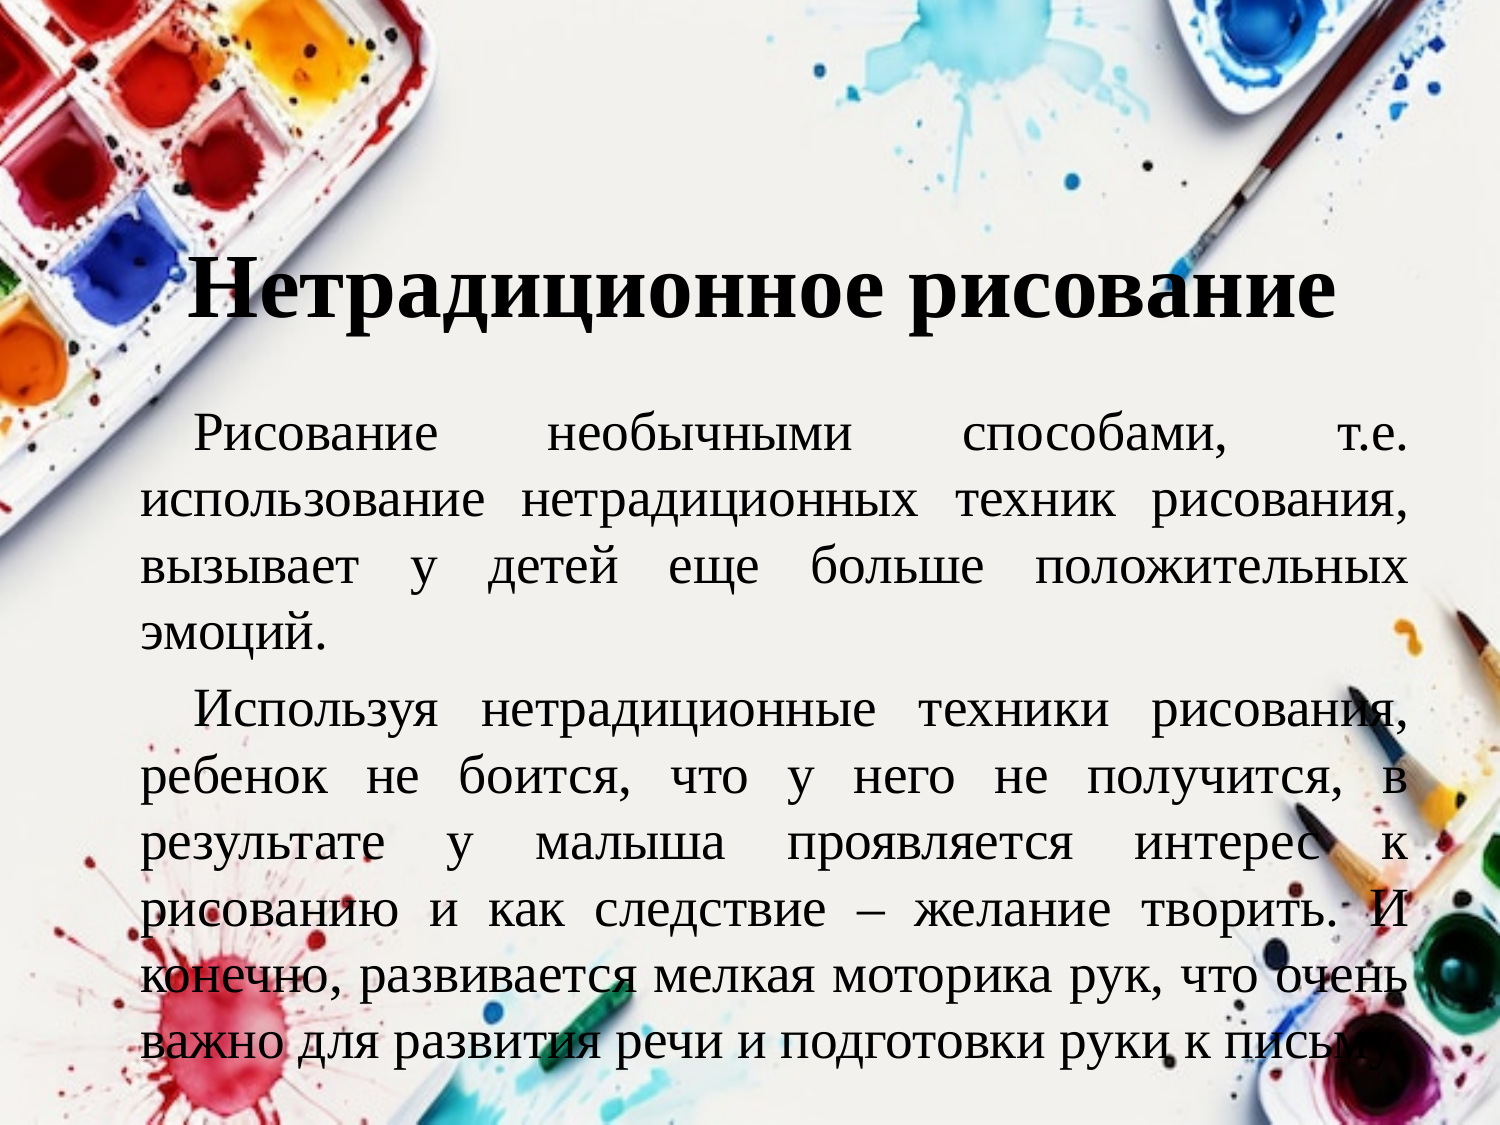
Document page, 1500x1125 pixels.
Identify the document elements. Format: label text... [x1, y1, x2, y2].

list Рисование необычными способами, т.е. использование нетрадиционных техник рисования, вызывает у детей еще больше положительных эмоций. Используя нетрадиционные техники рисования, ребенок не боится, что у него не получится, в результате у малыша проявляется интерес к рисованию и как следствие – желание творить. И конечно, развивается мелкая моторика рук, что очень важно для развития речи и подготовки руки к письму. [125, 387, 1425, 1125]
title Нетрадиционное рисование [125, 187, 1425, 375]
picture [0, 0, 1500, 1125]
